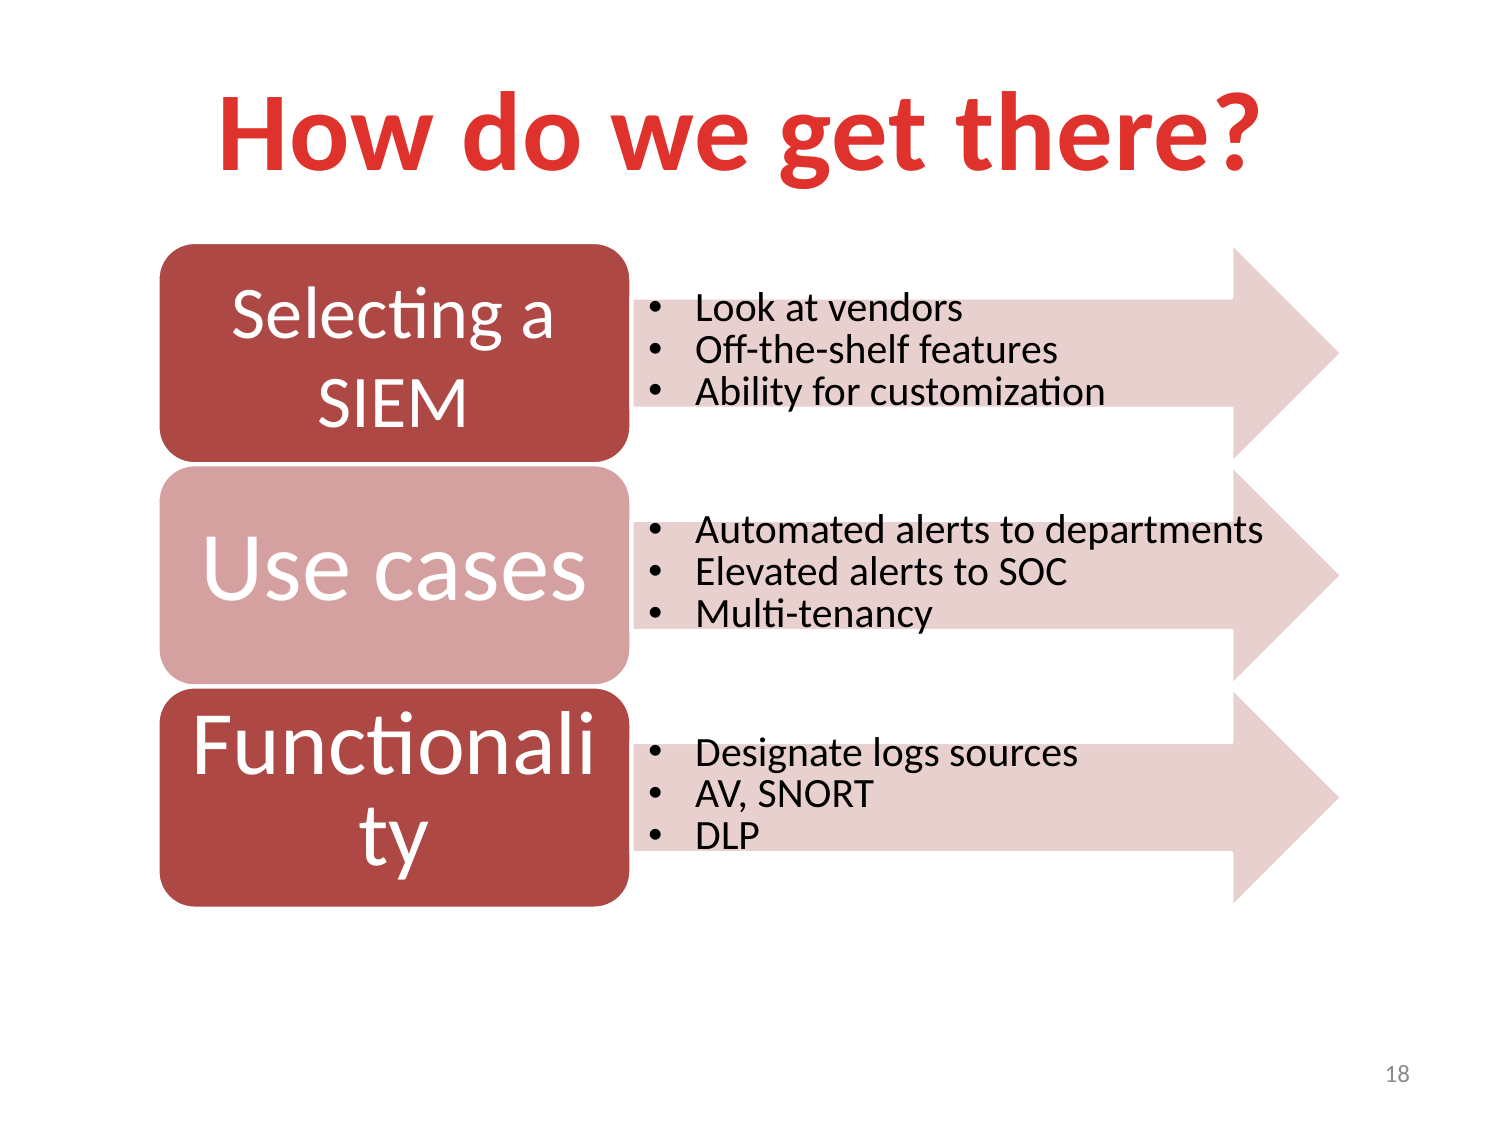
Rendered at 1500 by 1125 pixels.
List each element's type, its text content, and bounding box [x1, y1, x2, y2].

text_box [157, 241, 1343, 909]
slide_number 18 [1074, 1042, 1425, 1103]
text_box How do we get there? [202, 49, 1281, 200]
